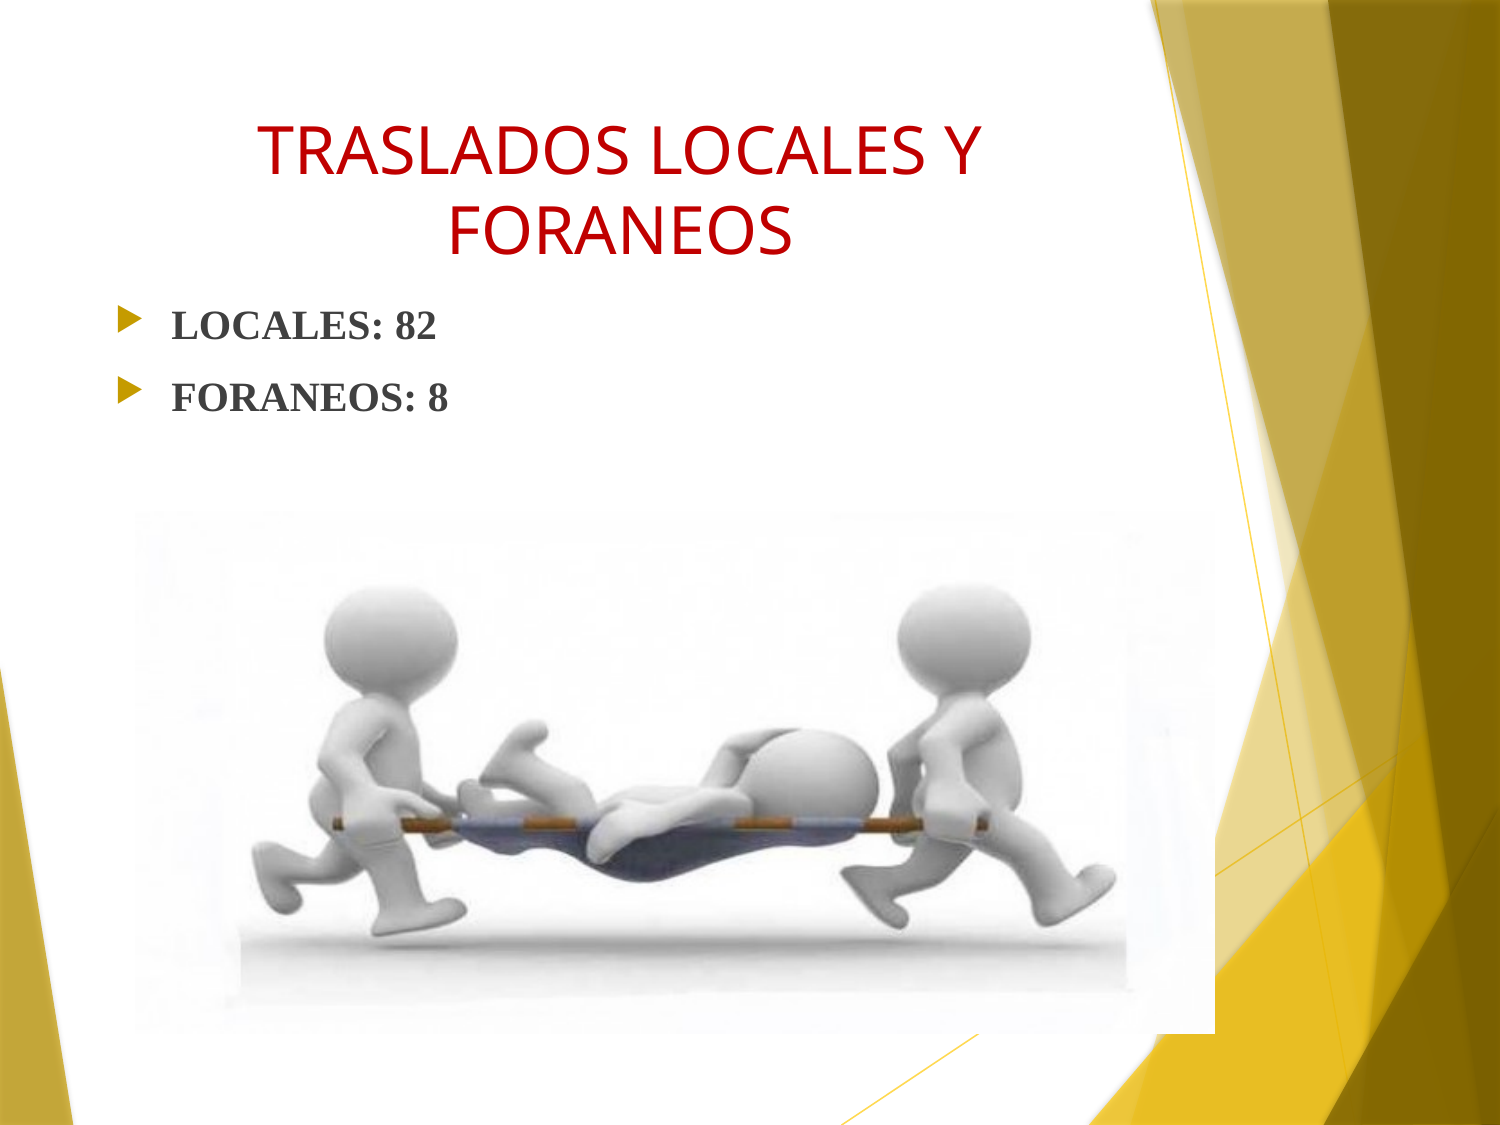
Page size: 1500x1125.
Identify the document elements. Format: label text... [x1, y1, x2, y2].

title TRASLADOS LOCALES Y FORANEOS [99, 99, 1142, 290]
picture [135, 511, 1216, 1034]
list LOCALES: 82 FORANEOS: 8 [99, 290, 1142, 928]
